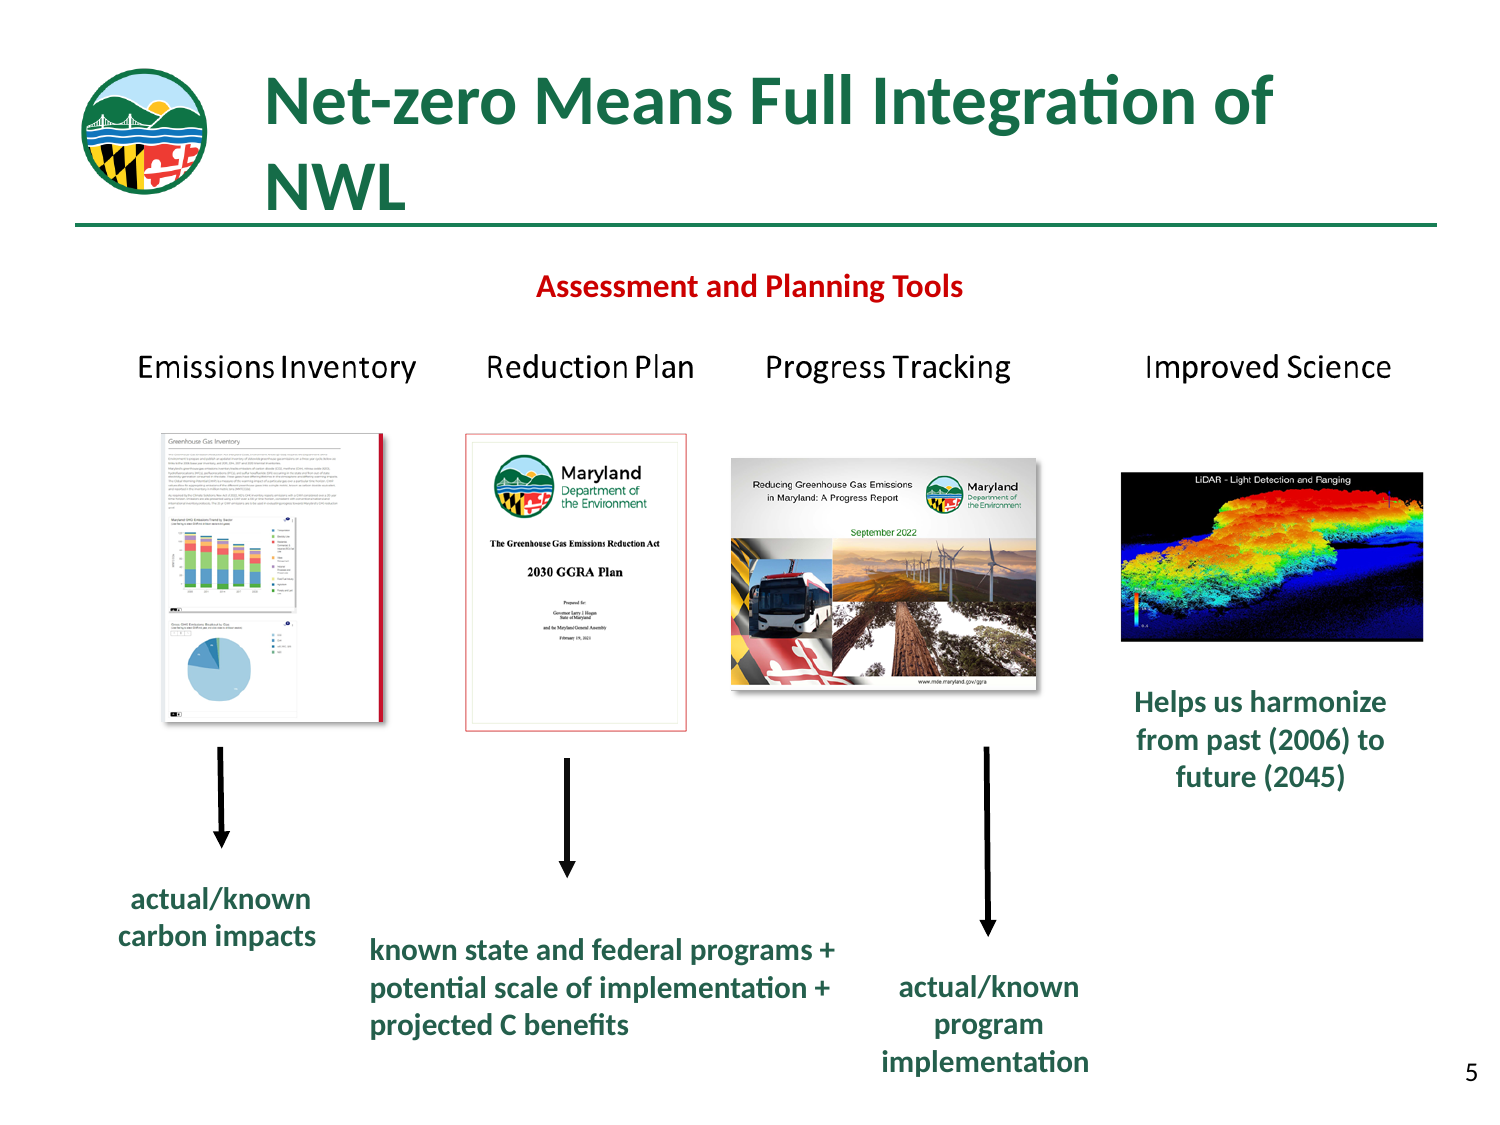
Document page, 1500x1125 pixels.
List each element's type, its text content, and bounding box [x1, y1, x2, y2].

text_box Helps us harmonize from past (2006) to future (2045) [1096, 666, 1425, 809]
picture [1133, 326, 1401, 398]
picture [1108, 451, 1426, 747]
text_box known state and federal programs + potential scale of implementation + projected C benefits [354, 914, 861, 1057]
title Net-zero Means Full Integration of NWL [249, 45, 1425, 233]
text_box actual/known carbon impacts [93, 862, 349, 968]
picture [75, 62, 213, 200]
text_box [219, 746, 223, 849]
text_box Assessment and Planning Tools [440, 248, 1060, 319]
slide_number 5 [1403, 1038, 1494, 1125]
text_box actual/known program implementation [861, 951, 1117, 1094]
picture [115, 326, 1061, 733]
